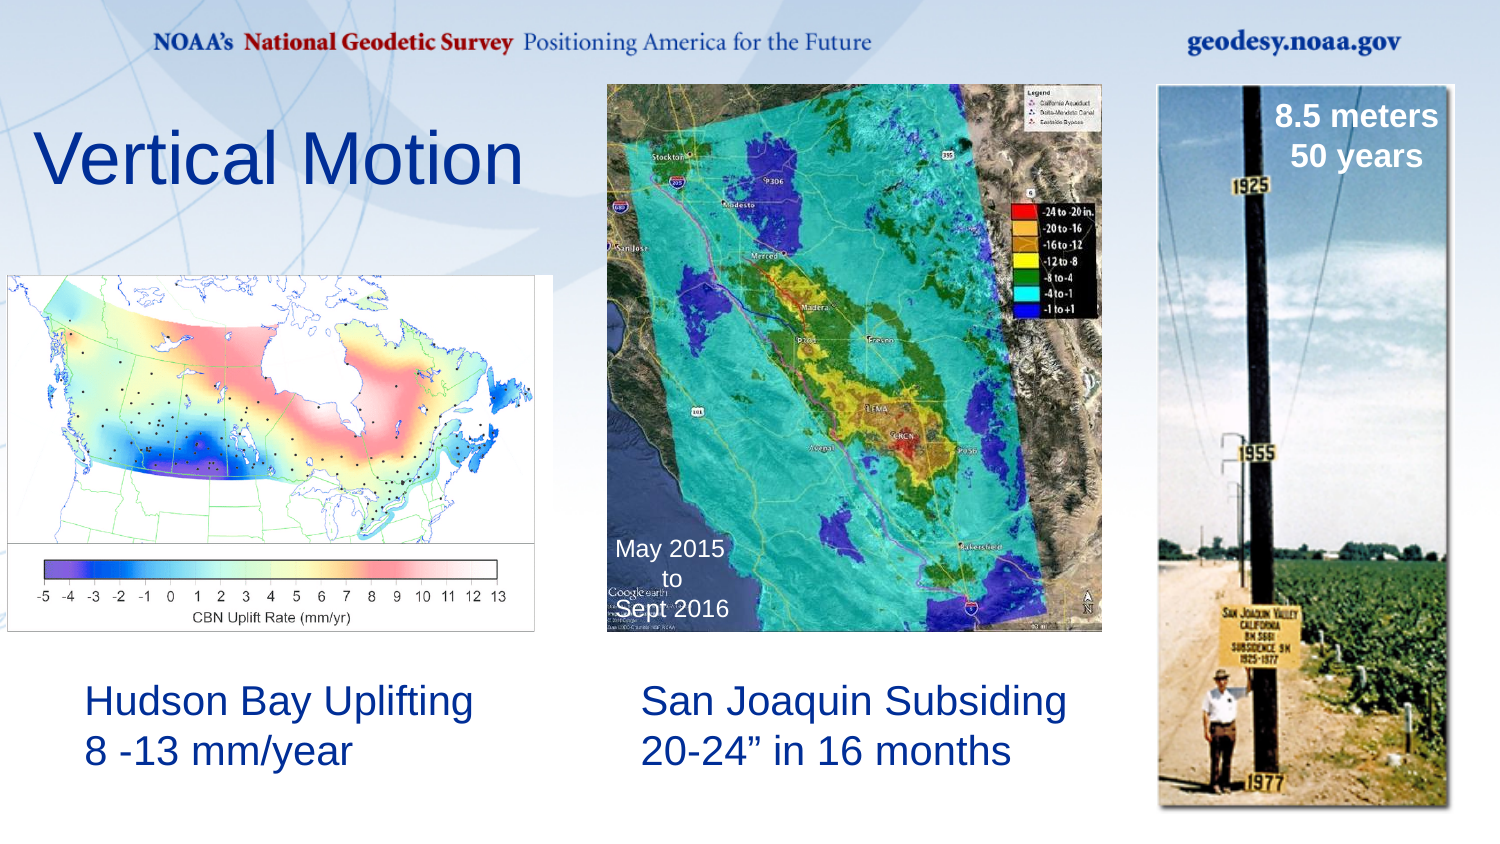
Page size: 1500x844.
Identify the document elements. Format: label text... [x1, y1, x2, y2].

title Vertical Motion [6, 84, 553, 225]
text_box Hudson Bay Uplifting 8 -13 mm/year [76, 666, 483, 782]
text_box San Joaquin Subsiding 20-24” in 16 months [633, 666, 1076, 782]
picture [0, 0, 1500, 844]
